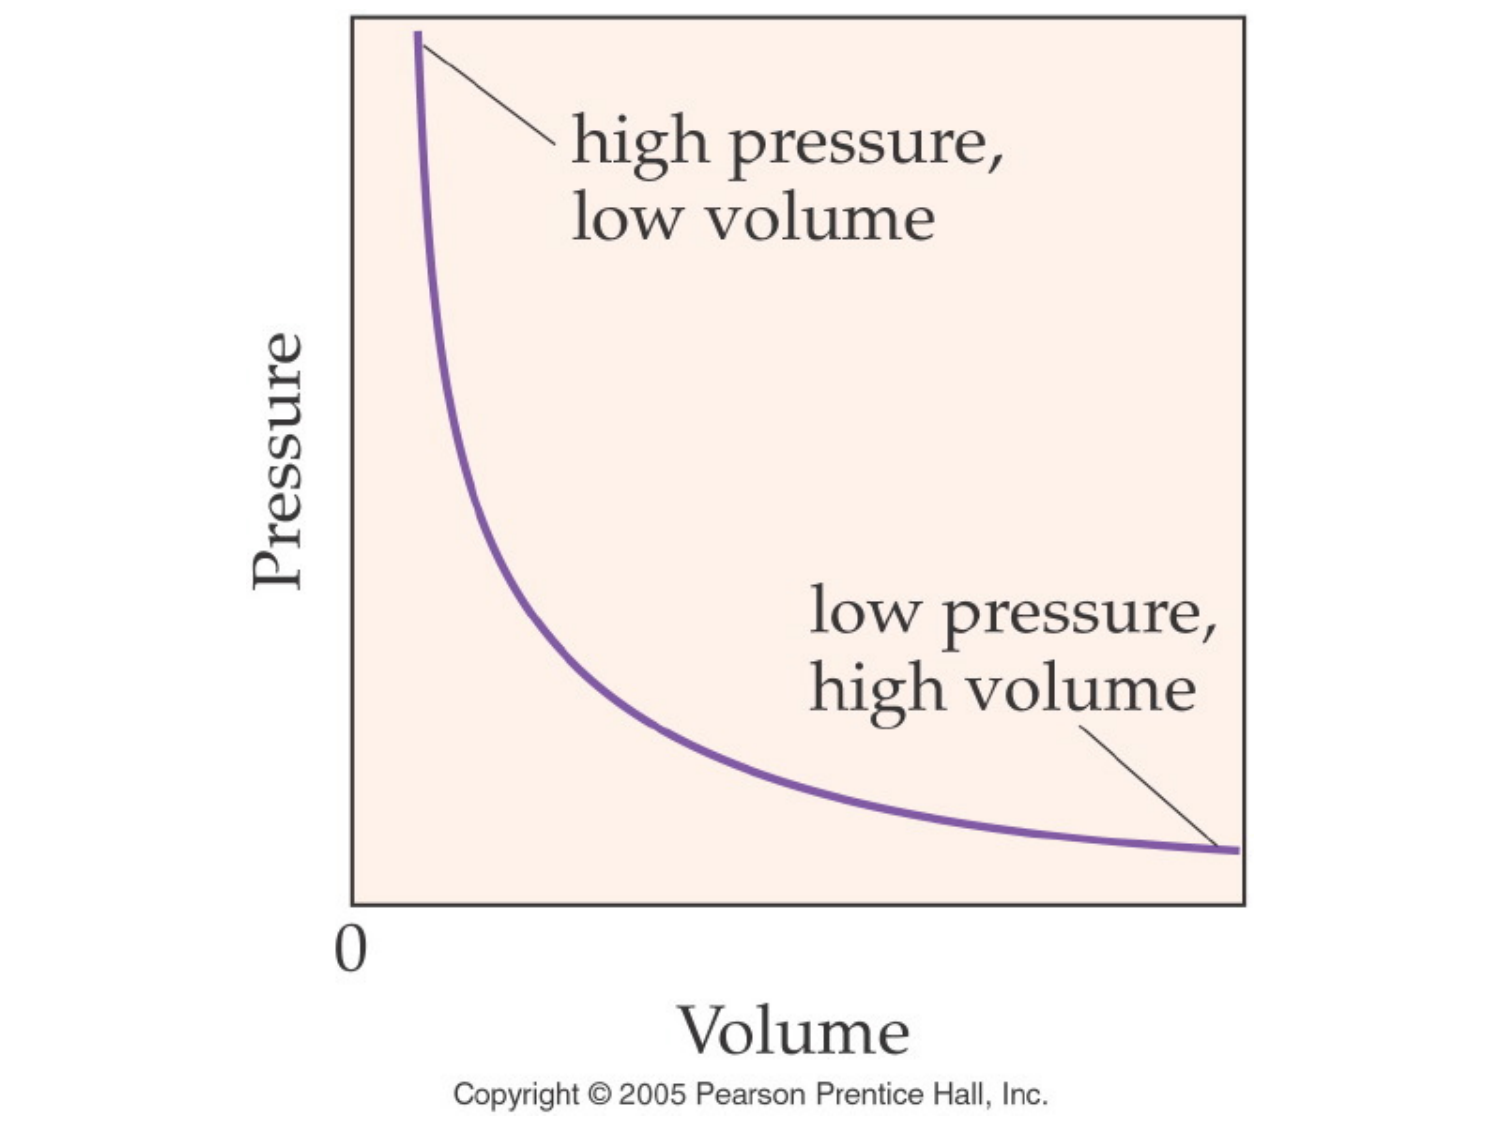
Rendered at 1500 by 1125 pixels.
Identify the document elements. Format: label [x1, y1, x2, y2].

picture [246, 9, 1254, 1116]
